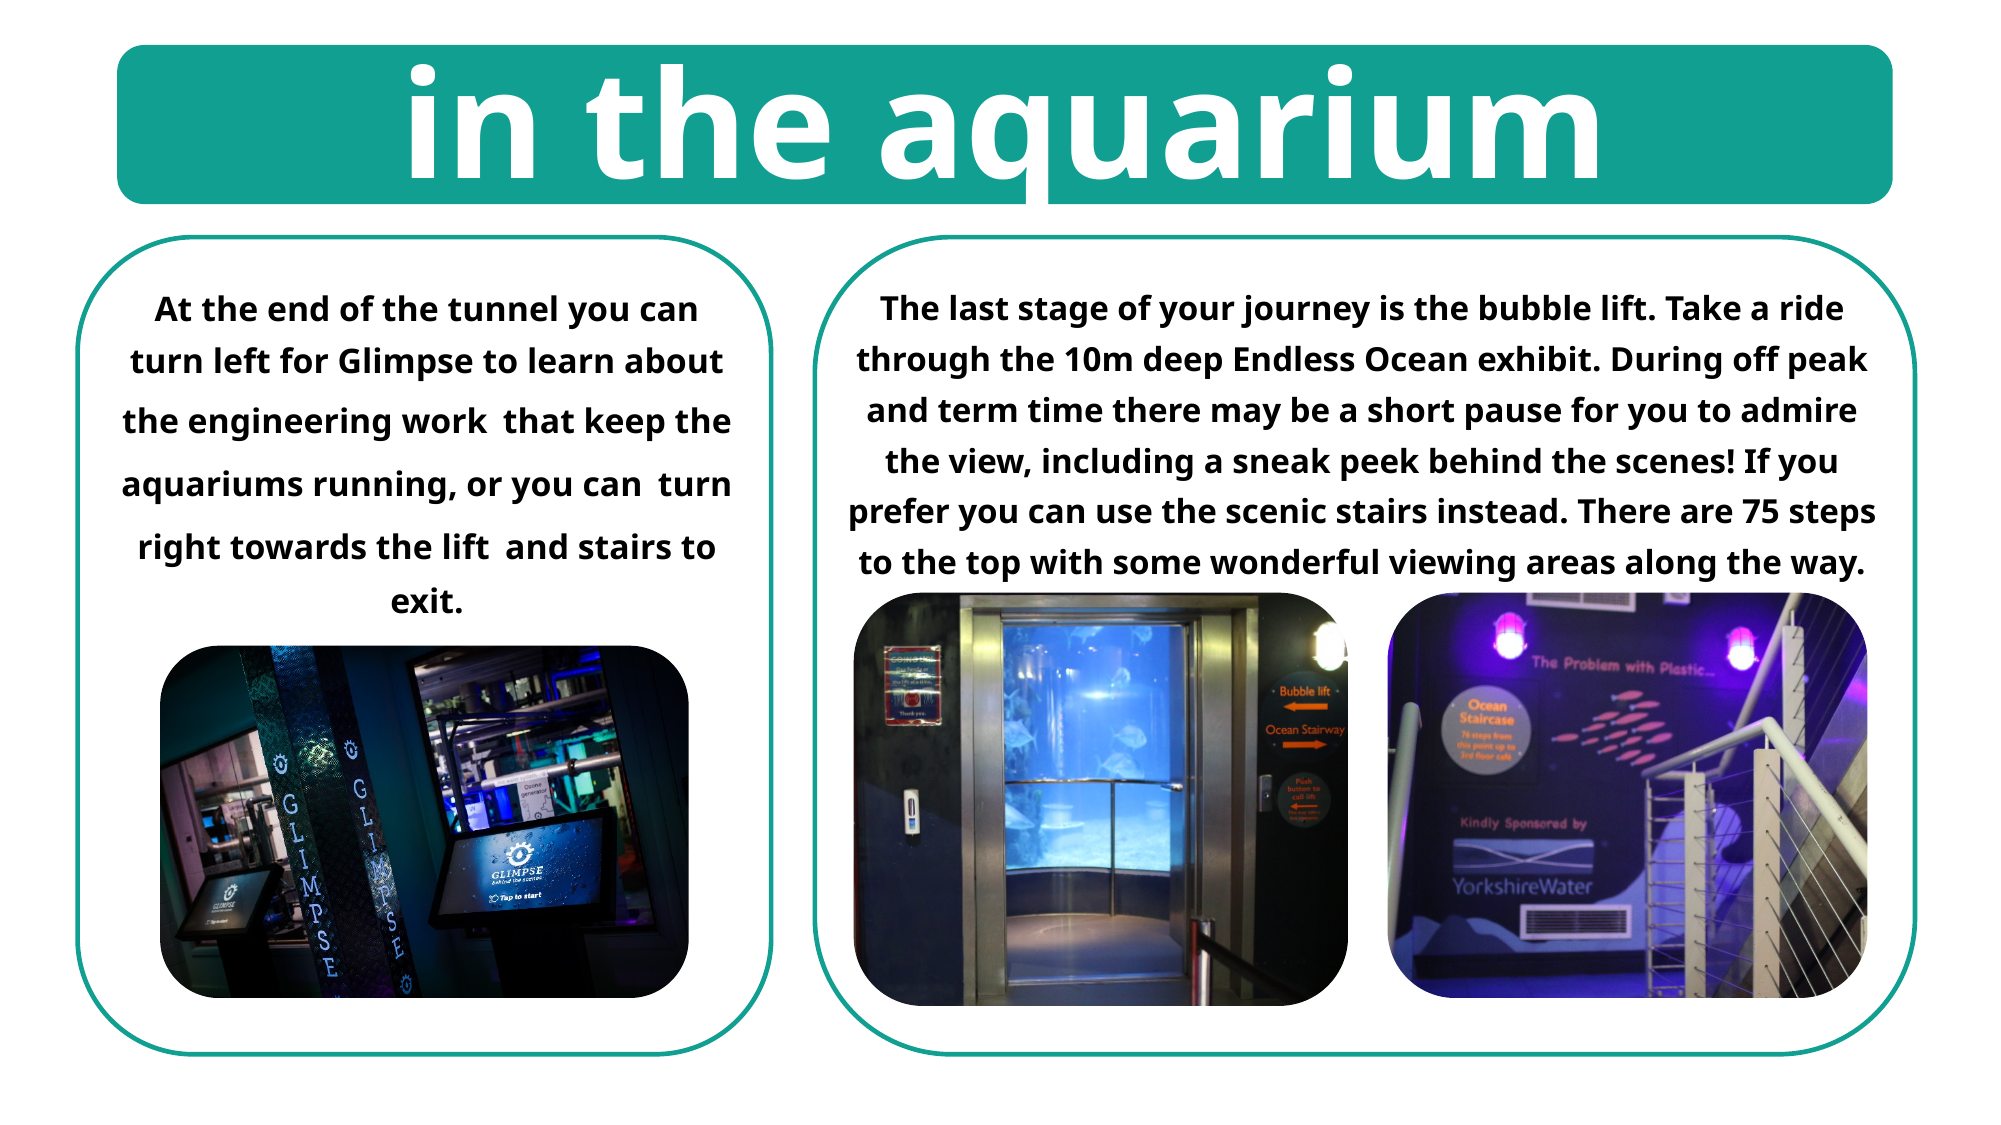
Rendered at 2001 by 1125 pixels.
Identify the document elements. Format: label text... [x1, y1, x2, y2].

text_box [1868, 45, 1893, 204]
text_box At the end of the tunnel you can turn left for Glimpse to learn about the engineering work that keep the aquariums running, or you can turn right towards the lift and stairs to exit. [103, 289, 750, 706]
picture [1387, 592, 1868, 999]
picture [160, 645, 689, 999]
text_box The last stage of your journey is the bubble lift. Take a ride through the 10m deep Endless Ocean exhibit. During off peak and term time there may be a short pause for you to admire the view, including a sneak peek behind the scenes! If you prefer you can use the scenic stairs instead. There are 75 steps to the top with some wonderful viewing areas along the way. [832, 289, 1892, 657]
text_box [117, 45, 142, 204]
picture [853, 592, 1349, 1006]
text_box [842, 236, 1888, 289]
text_box [813, 295, 1917, 1056]
title in the aquarium [142, 21, 1868, 239]
text_box [76, 239, 773, 1056]
